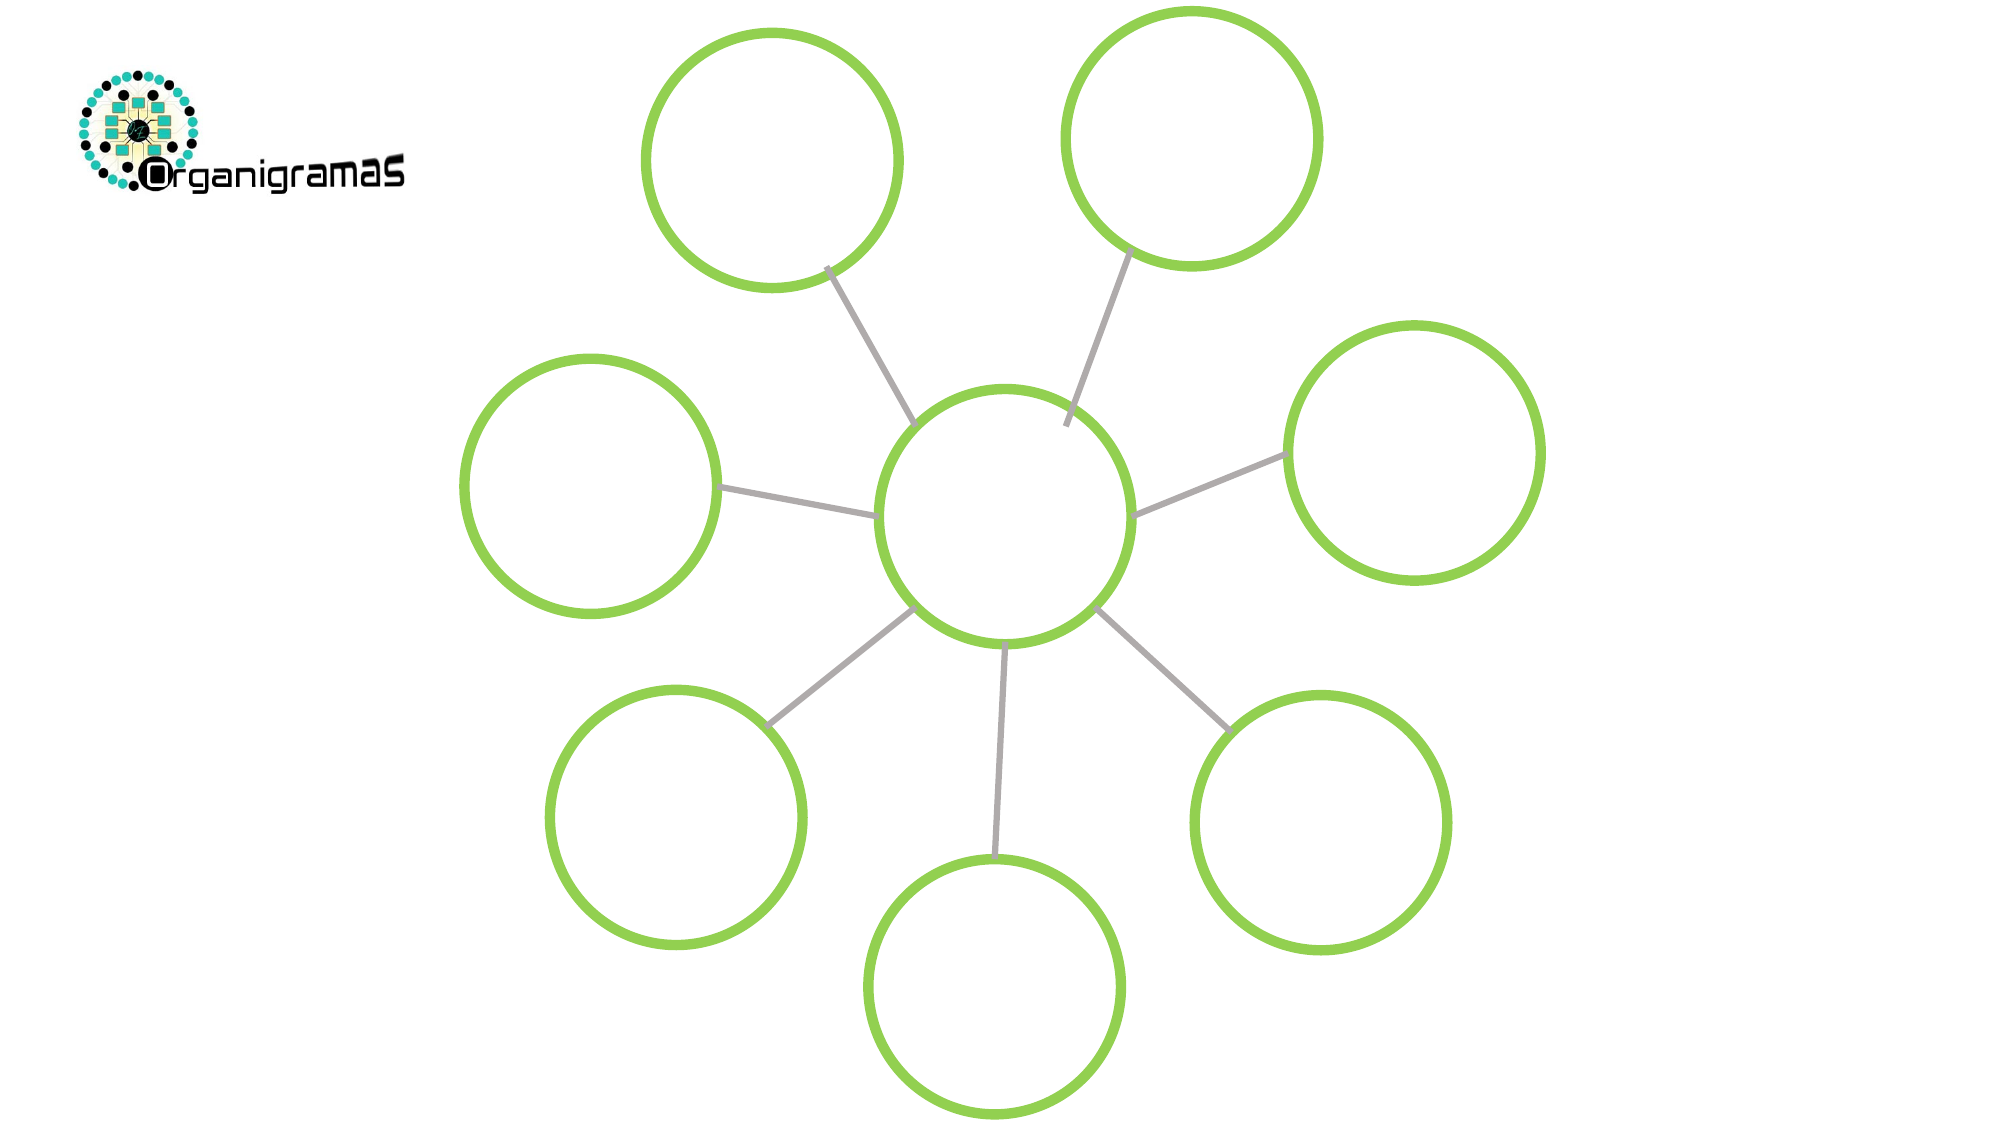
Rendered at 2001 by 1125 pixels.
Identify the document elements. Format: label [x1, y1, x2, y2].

text_box [1094, 606, 1232, 733]
text_box [994, 644, 1006, 860]
text_box [1131, 453, 1289, 517]
text_box [826, 266, 916, 427]
text_box [1064, 10, 1320, 268]
text_box [548, 688, 804, 947]
text_box [1193, 694, 1449, 952]
text_box [867, 858, 1123, 1116]
picture [75, 64, 406, 197]
text_box [717, 486, 879, 517]
text_box [1065, 248, 1132, 427]
text_box [644, 31, 900, 290]
text_box [877, 387, 1133, 646]
text_box [1287, 324, 1542, 582]
text_box [765, 606, 916, 728]
text_box [463, 357, 719, 615]
